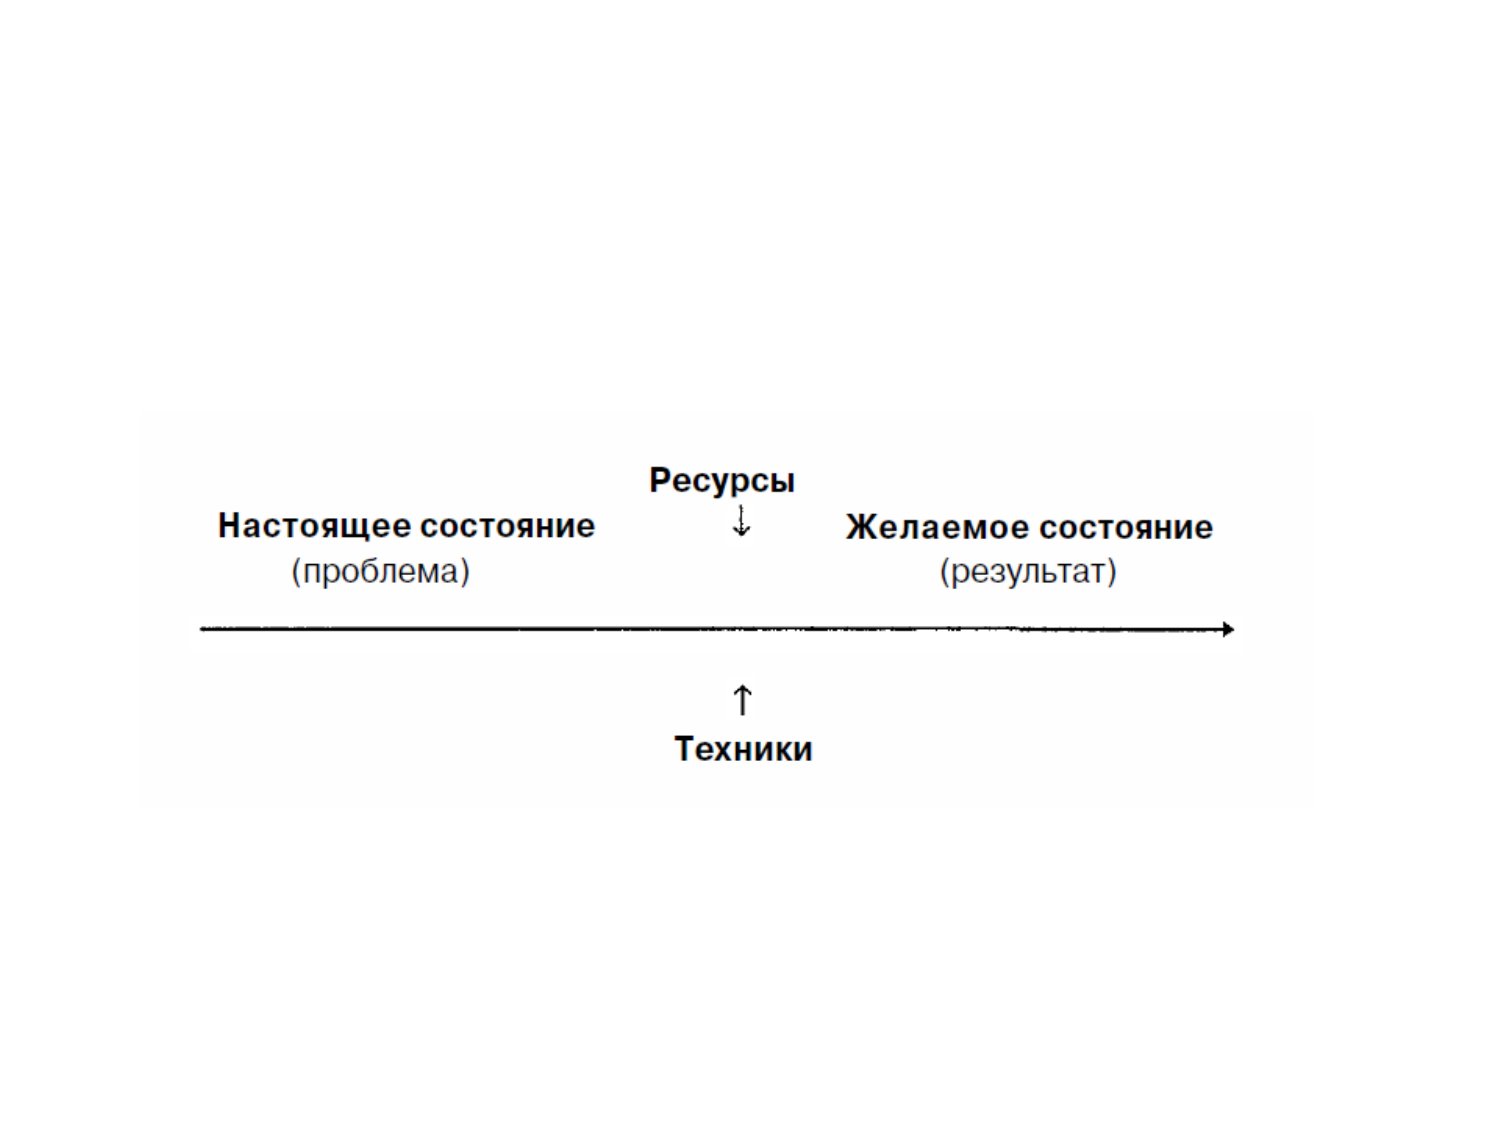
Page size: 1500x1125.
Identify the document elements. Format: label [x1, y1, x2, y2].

picture [140, 409, 1313, 809]
